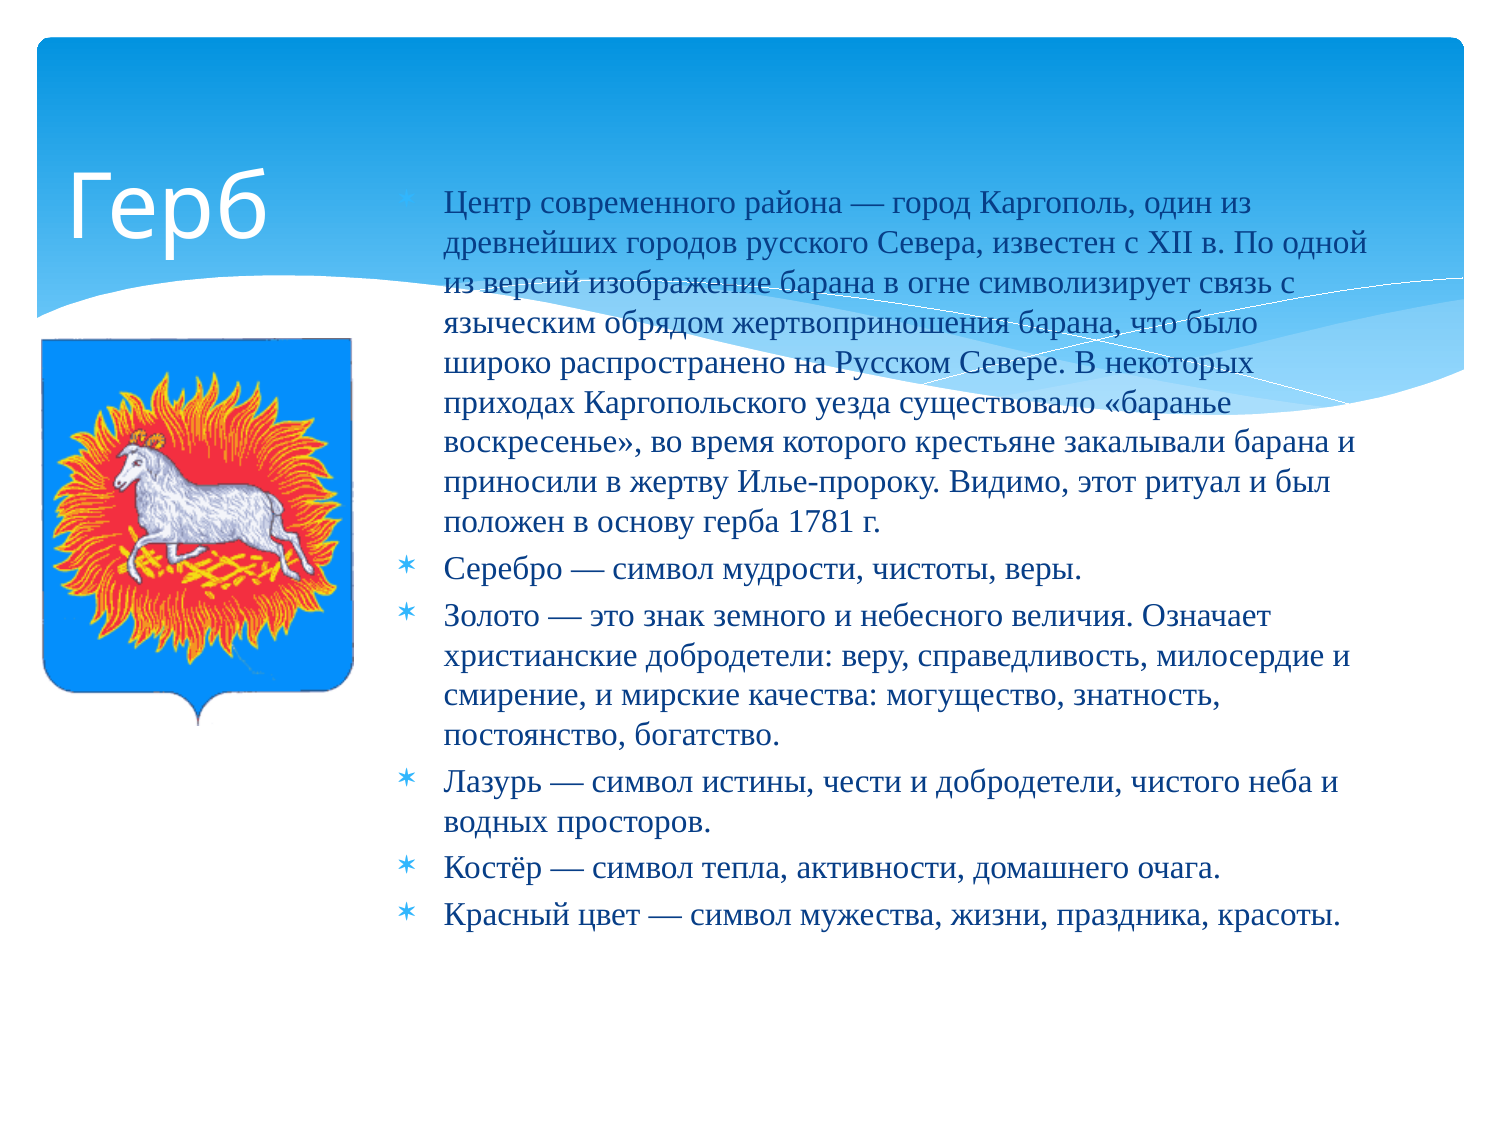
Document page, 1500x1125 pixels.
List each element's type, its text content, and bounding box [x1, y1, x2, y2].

list Центр современного района — город Каргополь, один из древнейших городов русского Севера, известен с XII в. По одной из версий изображение барана в огне символизирует связь с языческим обрядом жертвоприношения барана, что было широко распространено на Русском Севере. В некоторых приходах Каргопольского уезда существовало «баранье воскресенье», во время которого крестьяне закалывали барана и приносили в жертву Илье-пророку. Видимо, этот ритуал и был положен в основу герба 1781 г. Серебро — символ мудрости, чистоты, веры. Золото — это знак земного и небесного величия. Означает христианские добродетели: веру, справедливость, милосердие и смирение, и мирские качества: могущество, знатность, постоянство, богатство. Лазурь — символ истины, чести и добродетели, чистого неба и водных просторов. Костёр — символ тепла, активности, домашнего очага. Красный цвет — символ мужества, жизни, праздника, красоты. [383, 172, 1387, 1000]
title Герб [0, 113, 336, 290]
picture [40, 337, 354, 726]
